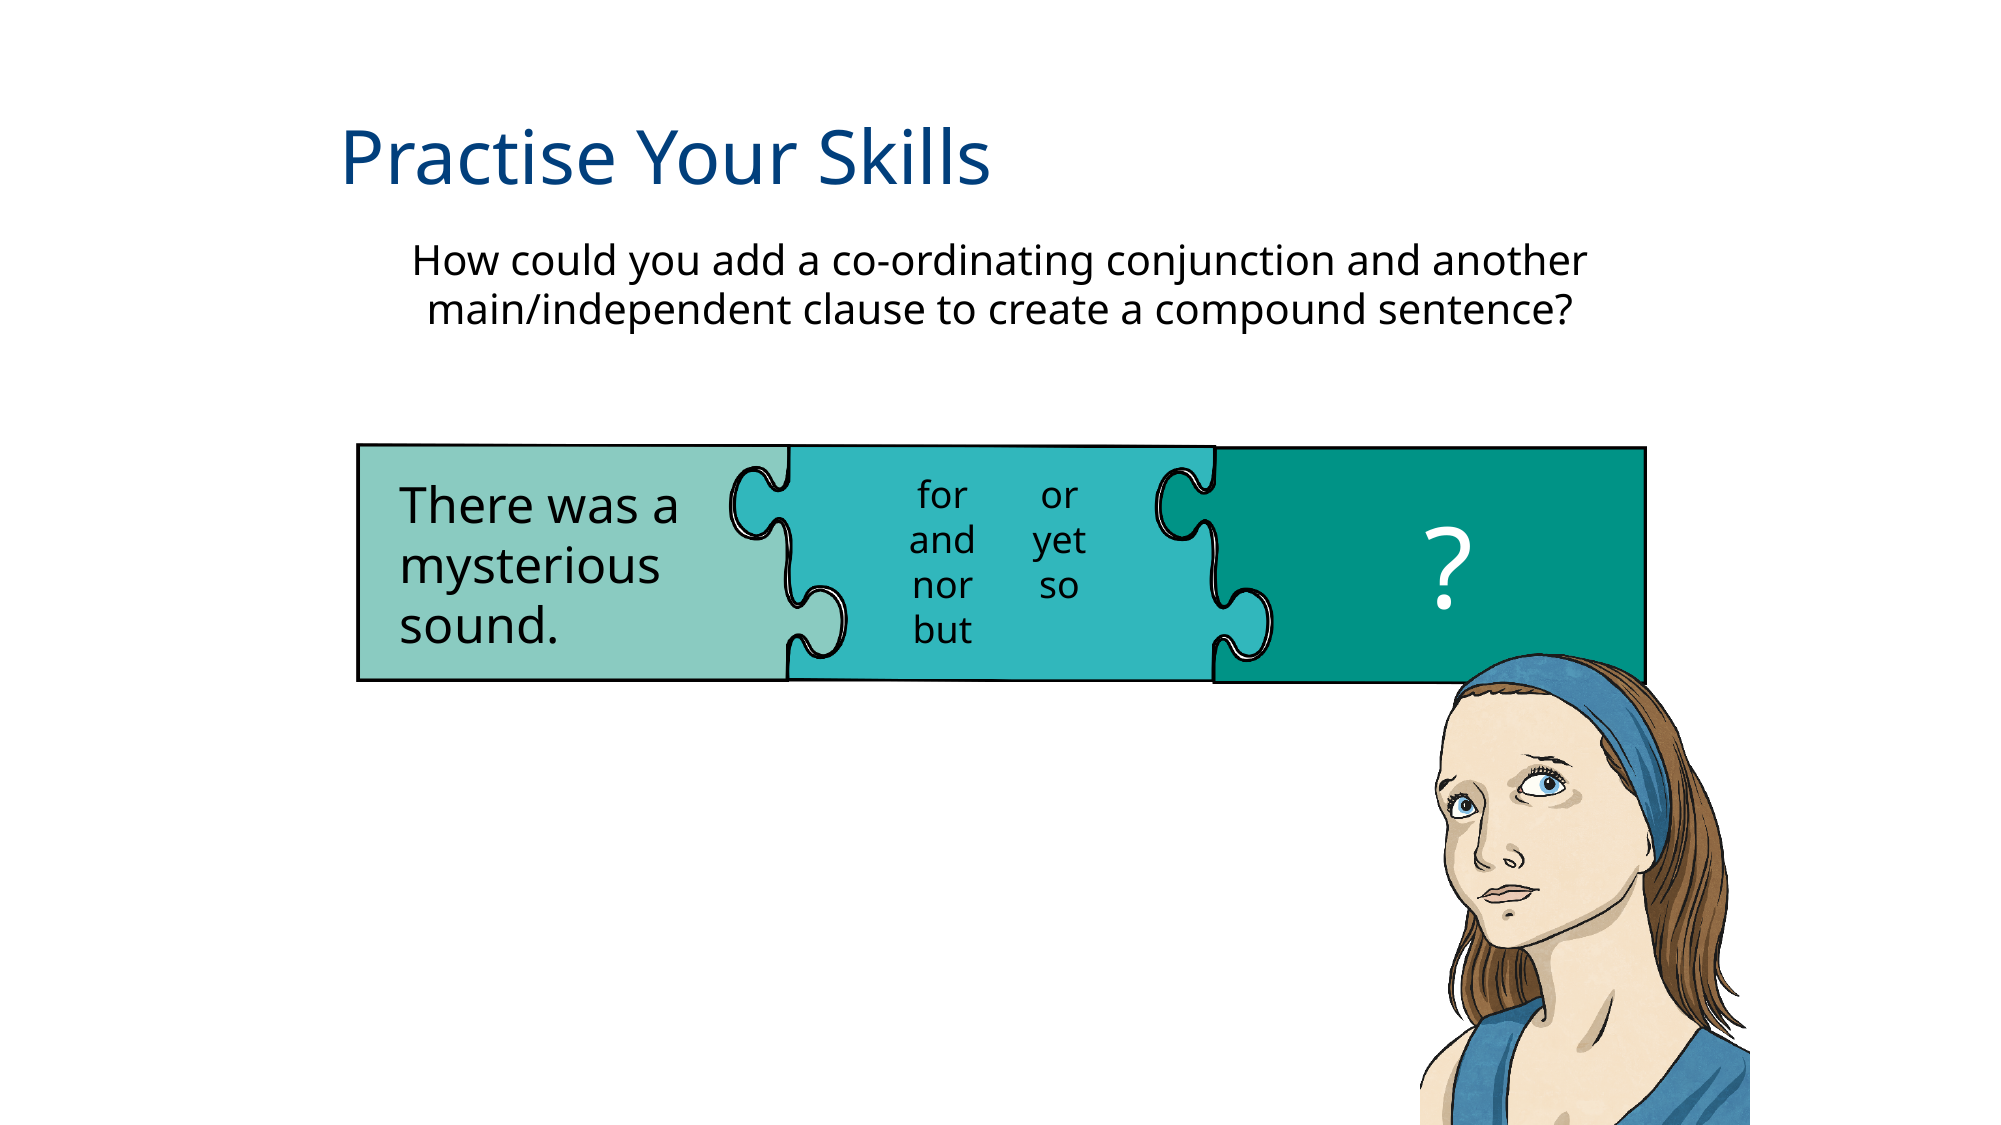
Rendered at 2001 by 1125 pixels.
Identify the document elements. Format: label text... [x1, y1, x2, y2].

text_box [351, 436, 846, 689]
picture [1420, 653, 1751, 1125]
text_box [726, 441, 1272, 684]
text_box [1129, 444, 1676, 686]
text_box How could you add a co-ordinating conjunction and another main/independent clause to create a compound sentence? [373, 221, 1626, 346]
title Practise Your Skills [324, 78, 1674, 242]
